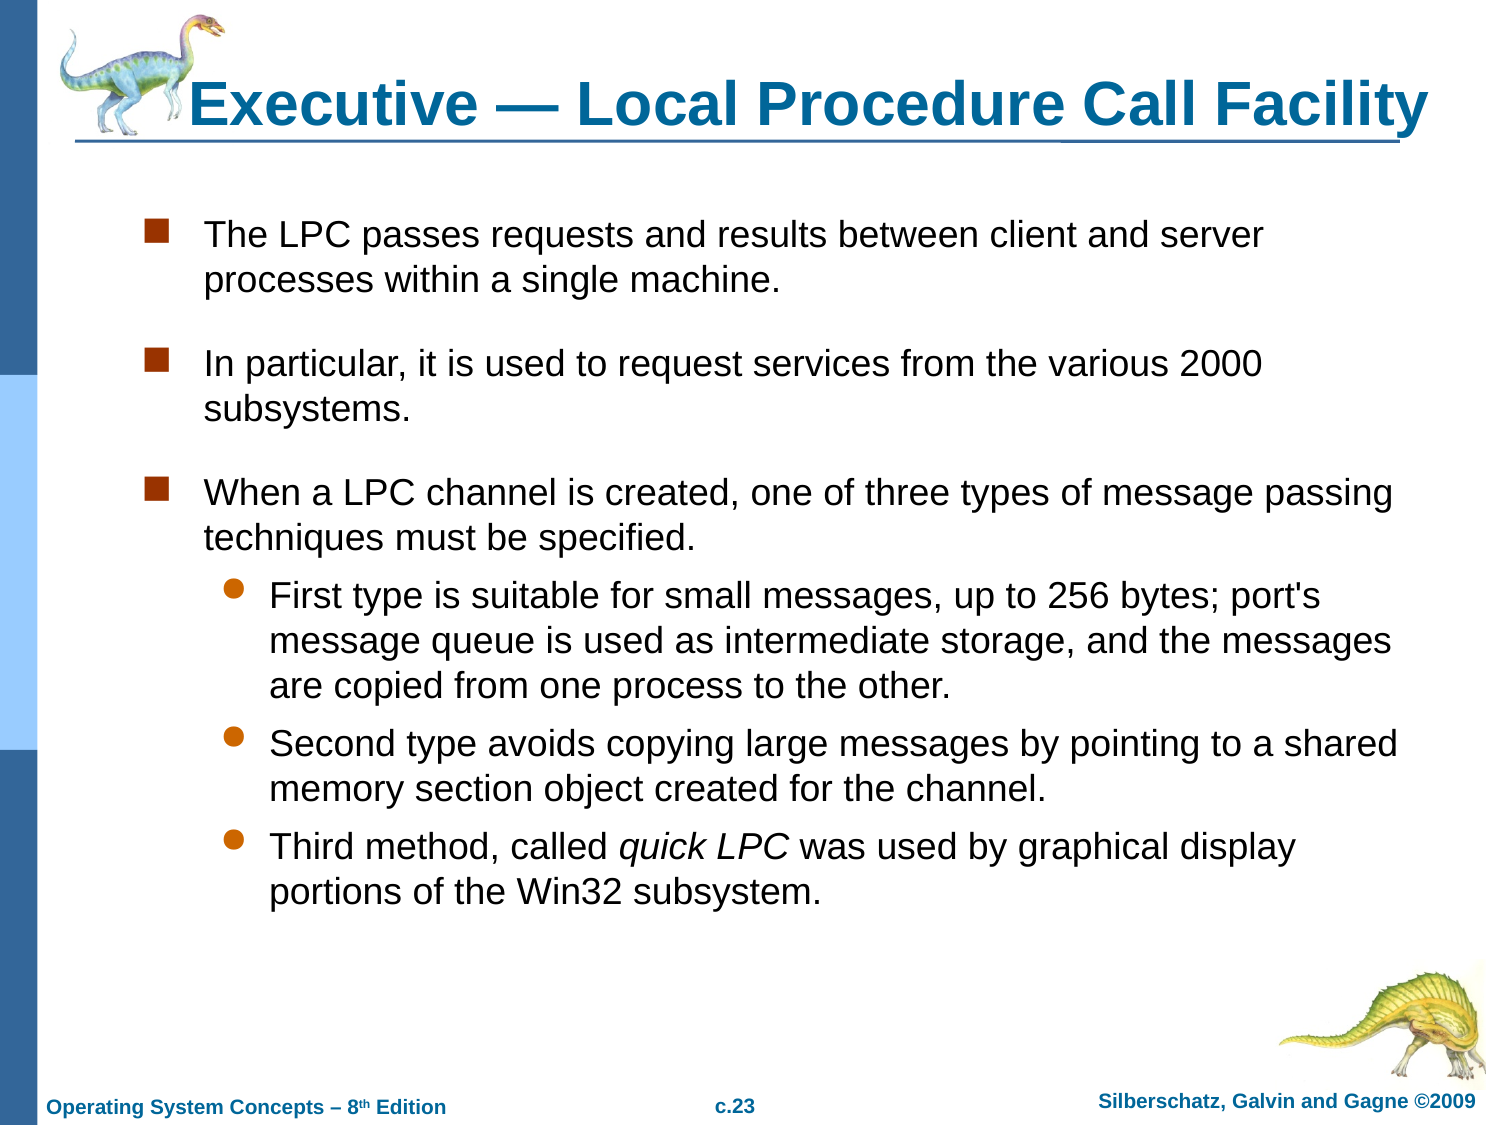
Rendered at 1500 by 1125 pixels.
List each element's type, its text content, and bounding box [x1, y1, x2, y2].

title Executive — Local Procedure Call Facility [160, 70, 1459, 146]
list The LPC passes requests and results between client and server processes within a single machine. In particular, it is used to request services from the various 2000 subsystems. When a LPC channel is created, one of three types of message passing techniques must be specified. First type is suitable for small messages, up to 256 bytes; port's message queue is used as intermediate storage, and the messages are copied from one process to the other. Second type avoids copying large messages by pointing to a shared memory section object created for the channel. Third method, called quick LPC was used by graphical display portions of the Win32 subsystem. [132, 202, 1414, 1050]
picture [1275, 959, 1486, 1090]
picture [46, 0, 243, 149]
